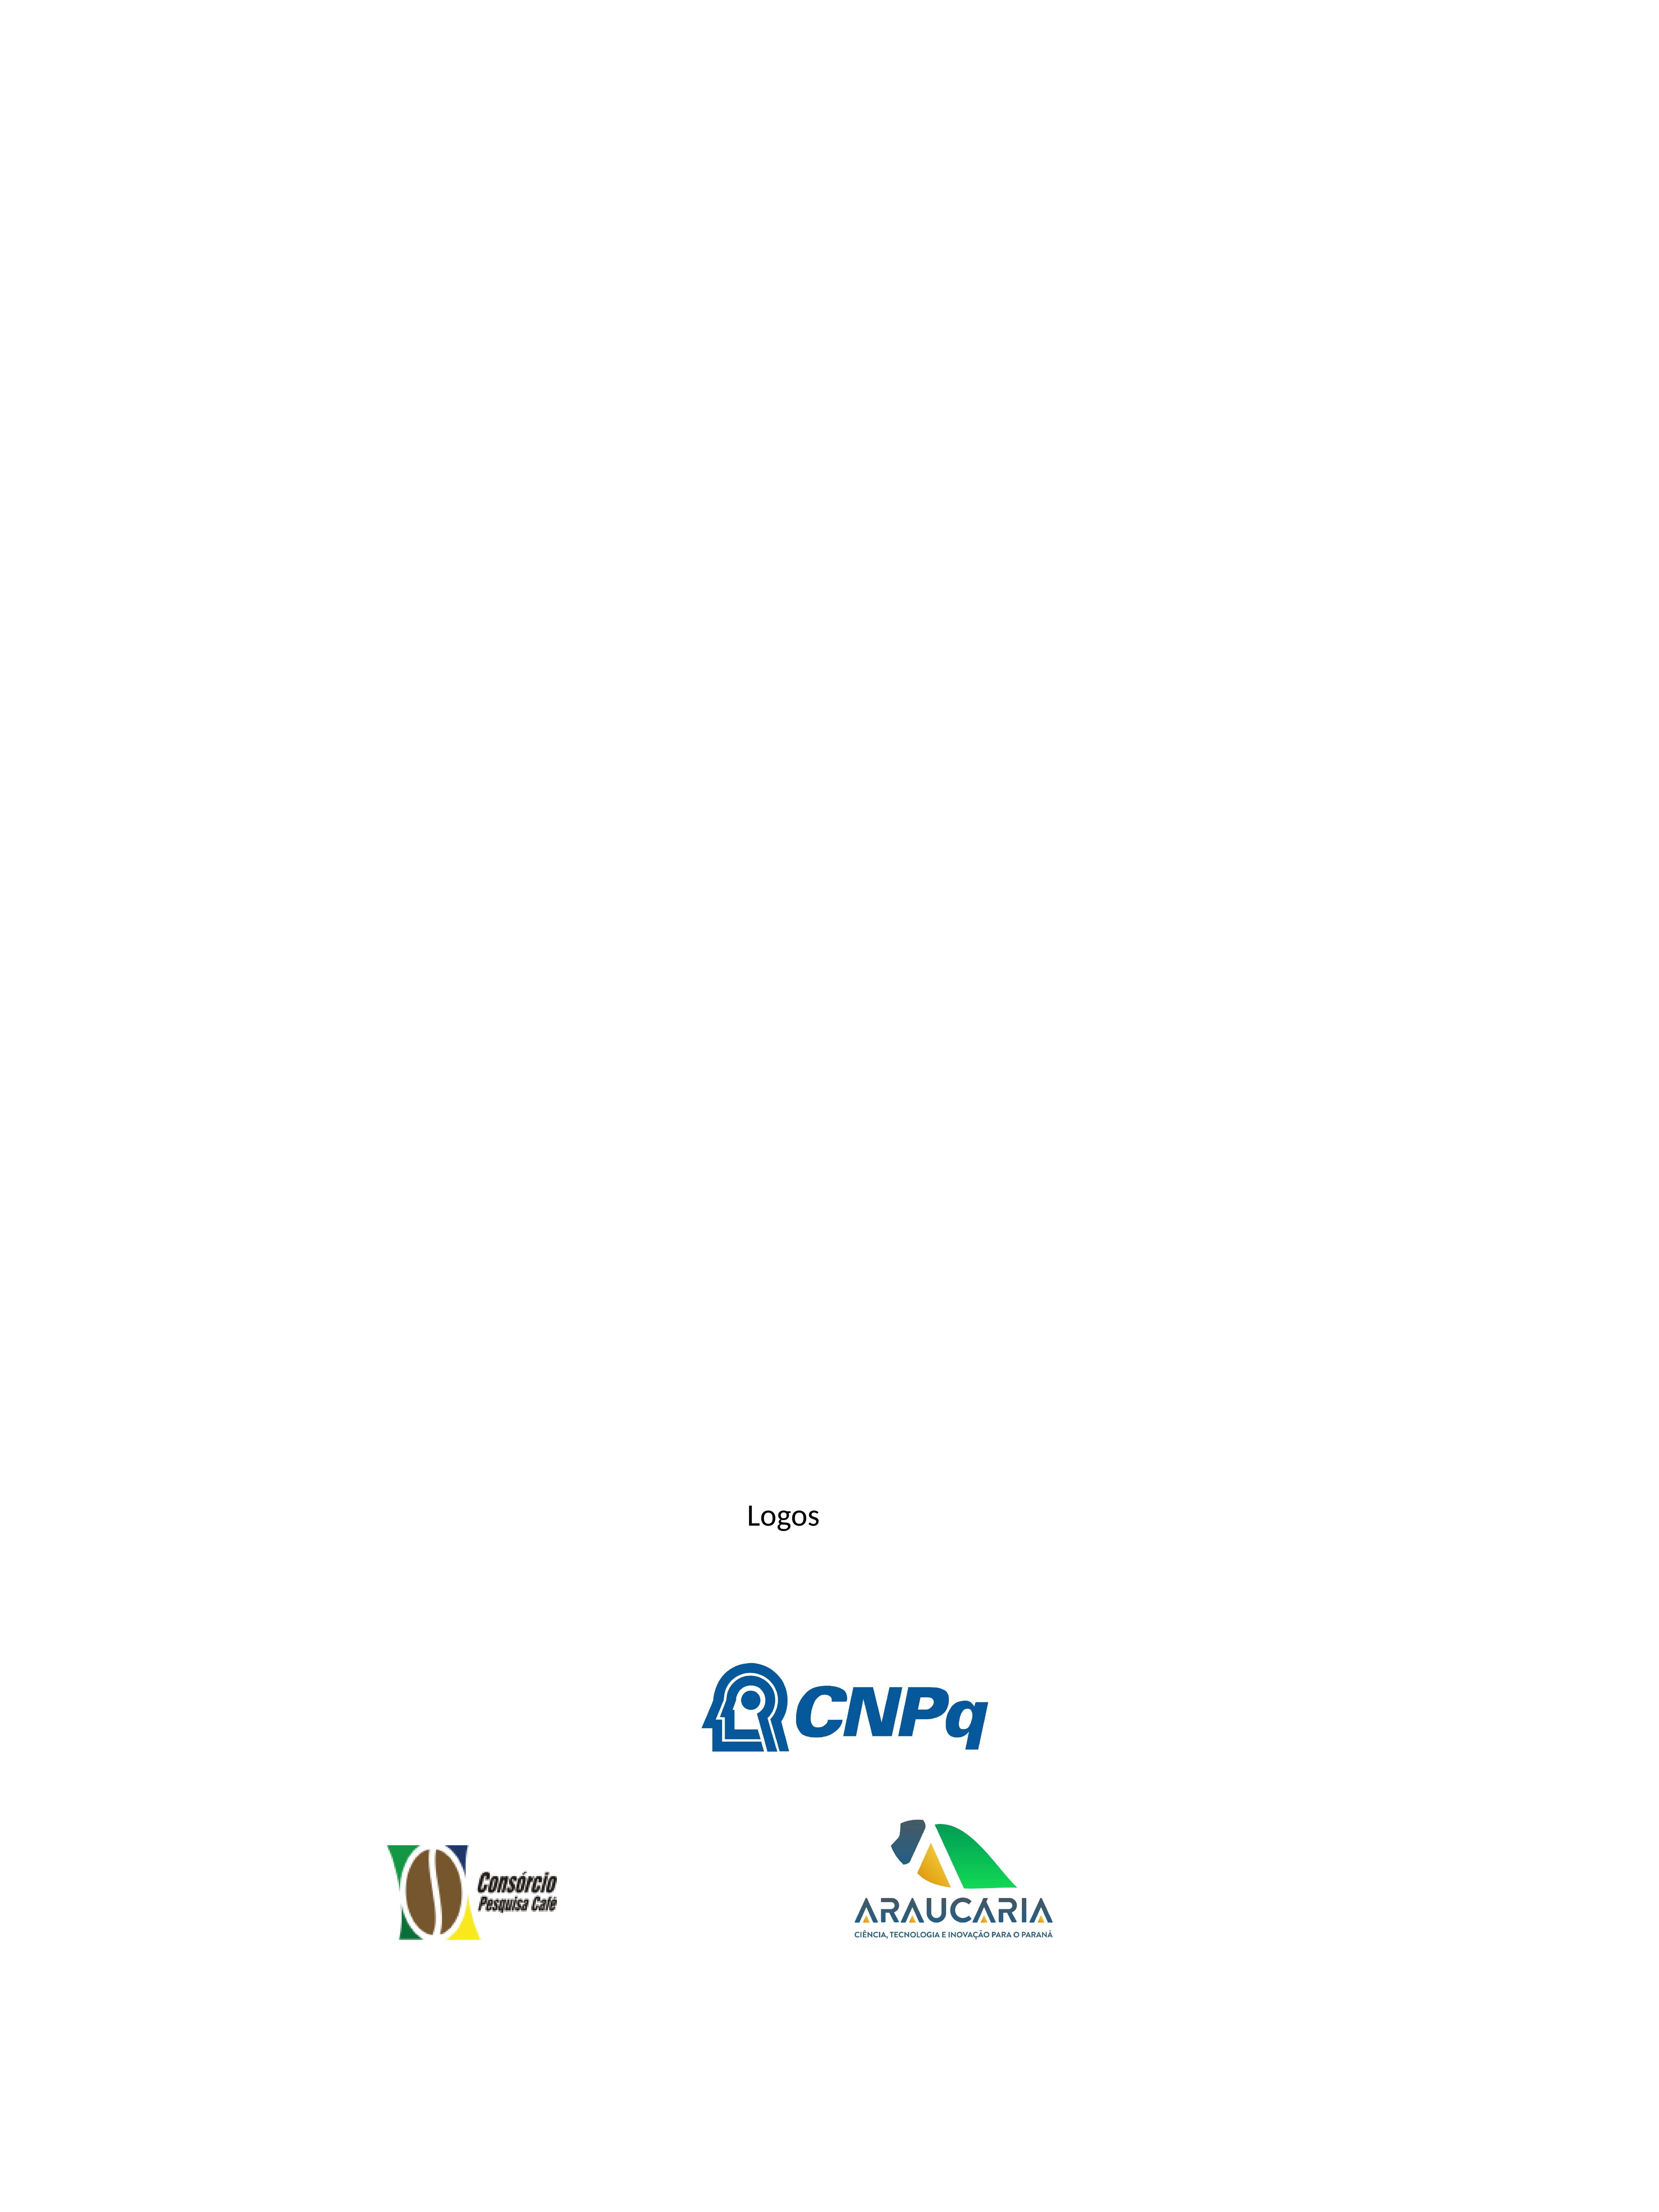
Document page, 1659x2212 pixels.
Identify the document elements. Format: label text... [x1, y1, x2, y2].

picture [701, 1663, 988, 1752]
picture [845, 1810, 1063, 1949]
picture [387, 1845, 557, 1940]
text_box Logos [742, 1340, 866, 1565]
